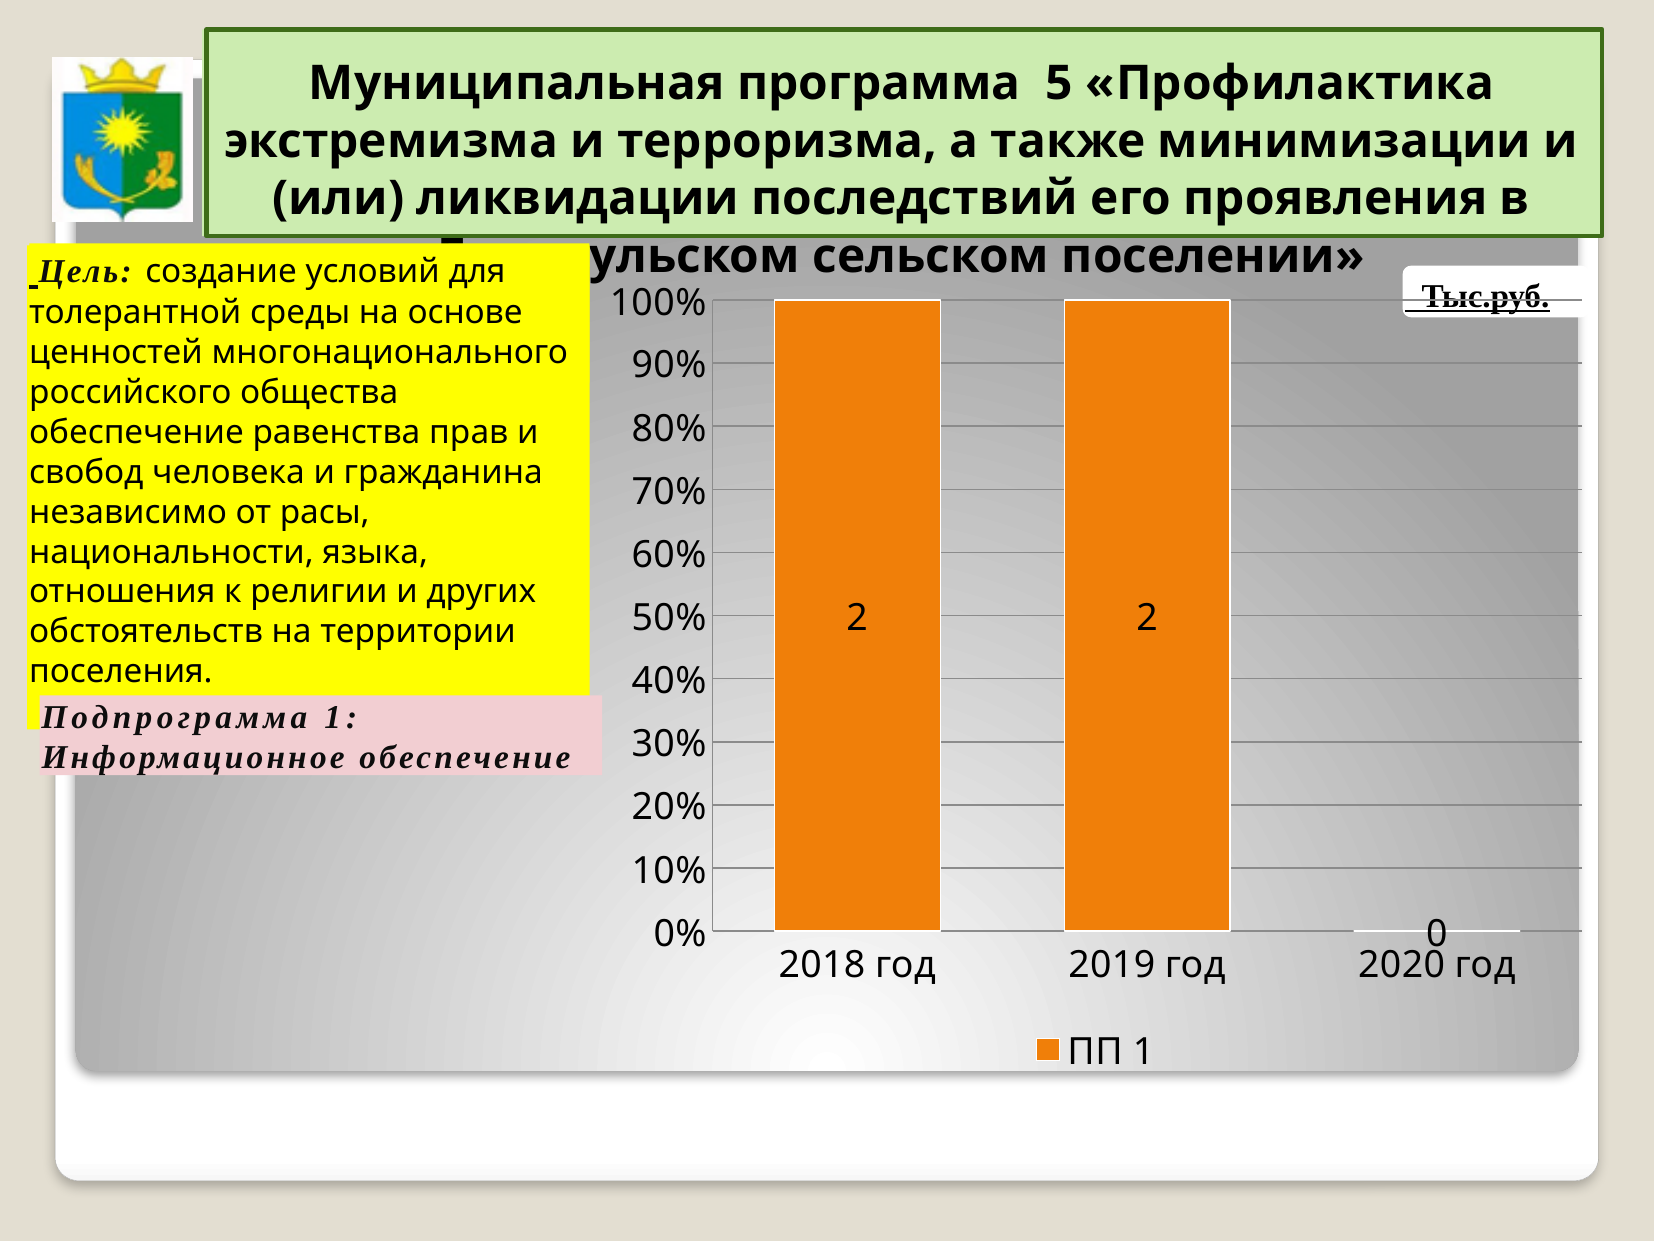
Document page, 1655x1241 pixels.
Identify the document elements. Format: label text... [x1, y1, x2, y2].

picture [51, 57, 193, 223]
text_box [590, 243, 757, 257]
text_box Подпрограмма 1: Информационное обеспечение [39, 695, 582, 776]
text_box [206, 29, 1602, 237]
text_box [29, 730, 582, 785]
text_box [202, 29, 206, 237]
text_box Цель: создание условий для толерантной среды на основе ценностей многонационального российского общества обеспечение равенства прав и свобод человека и гражданина независимо от расы, национальности, языка, отношения к религии и других обстоятельств на территории поселения. [27, 245, 590, 730]
chart [589, 257, 1603, 1083]
text_box [39, 857, 582, 973]
